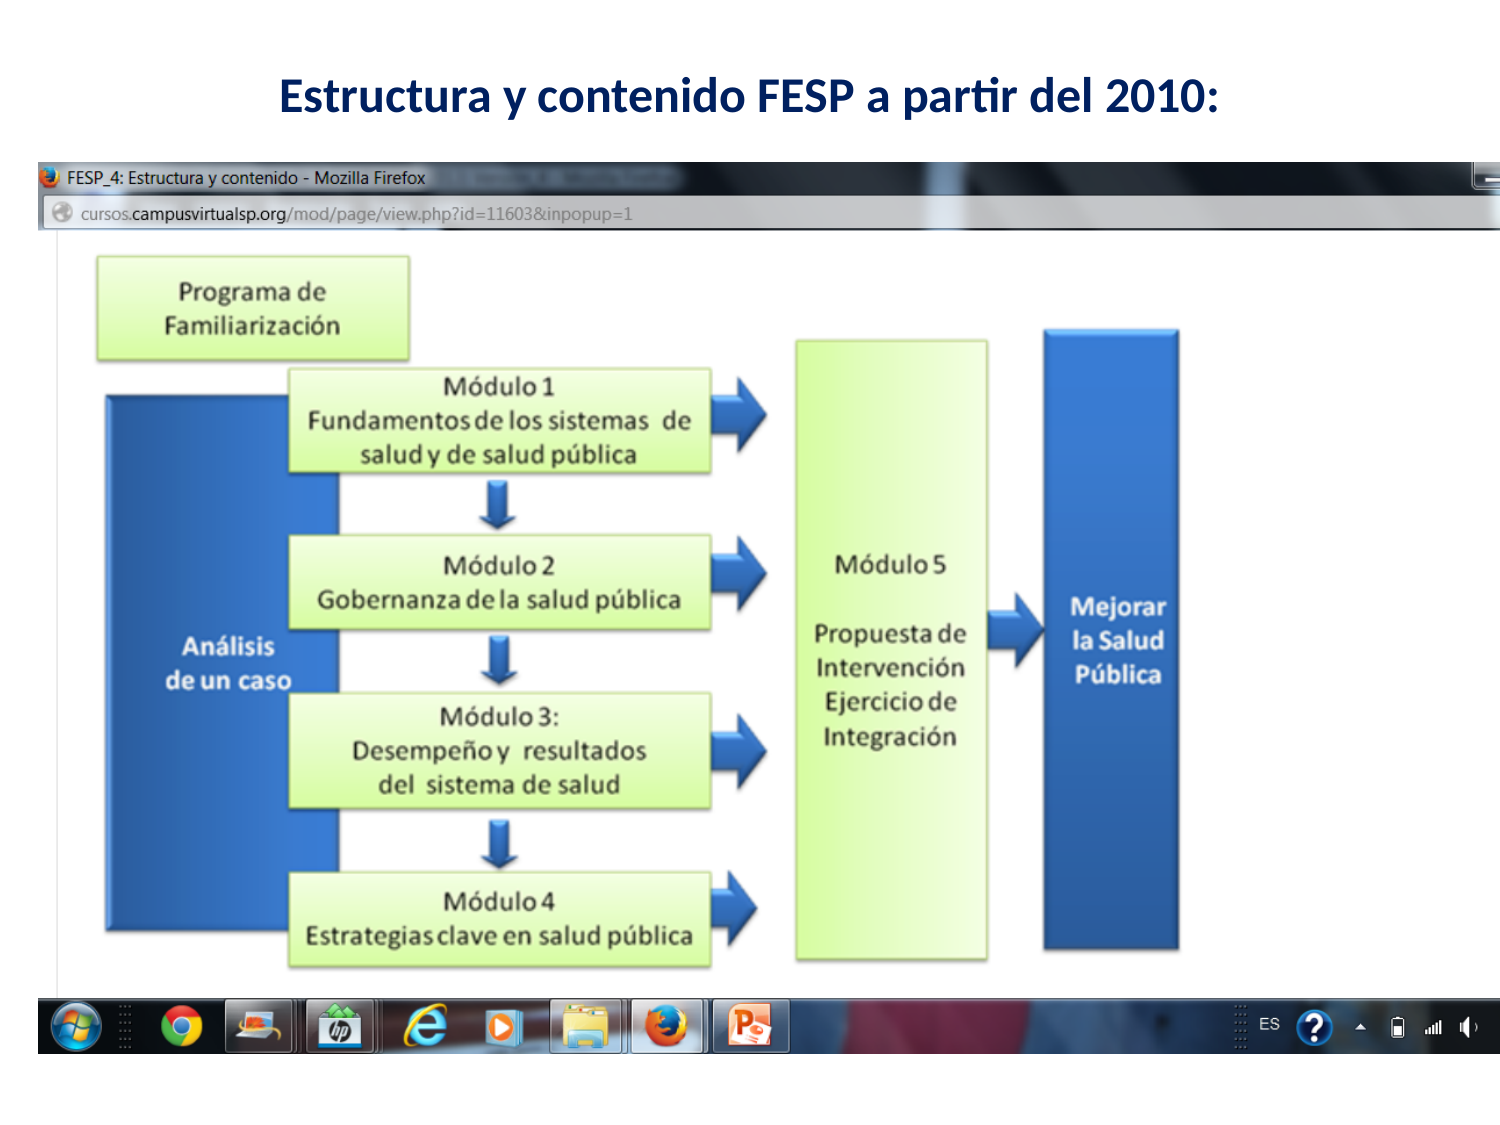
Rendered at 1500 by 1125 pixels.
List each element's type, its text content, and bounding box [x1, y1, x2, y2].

text_box Estructura y contenido FESP a partir del 2010: [171, 54, 1329, 130]
picture [38, 162, 1500, 1055]
